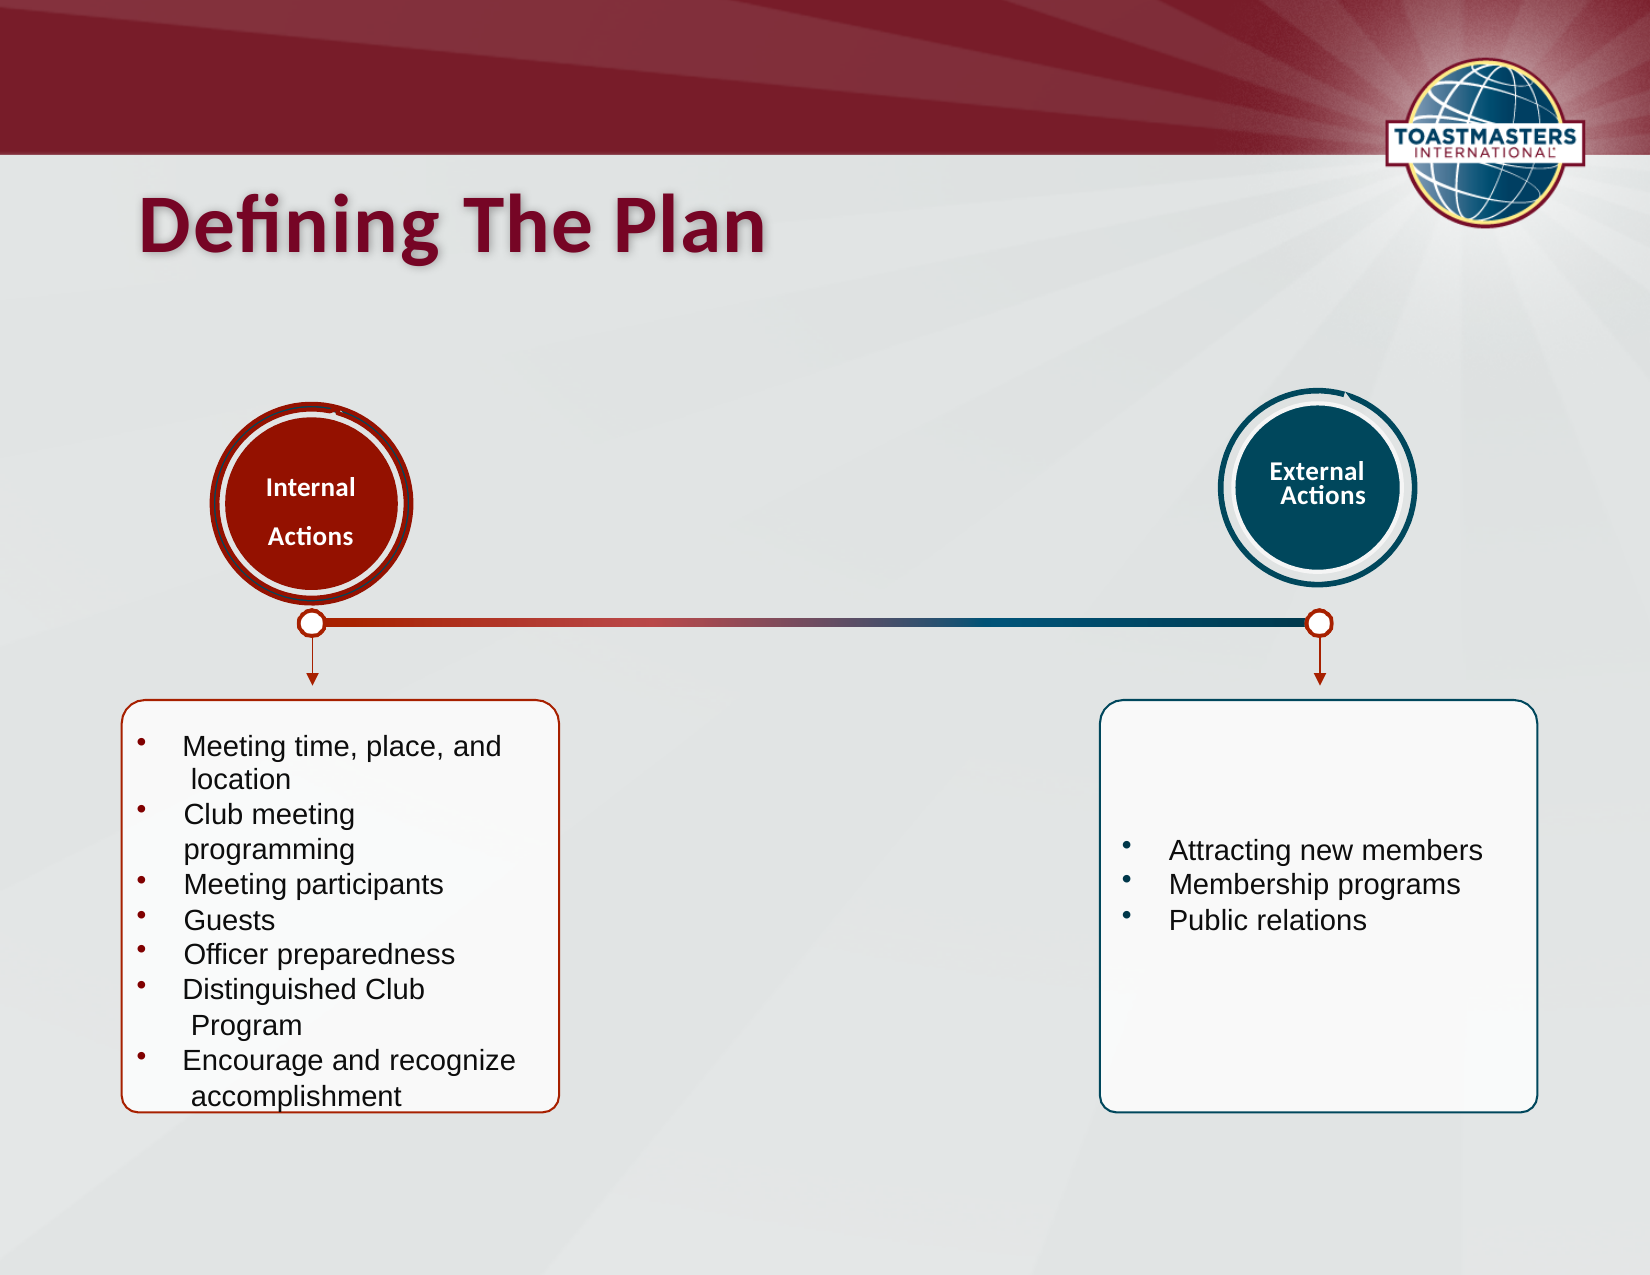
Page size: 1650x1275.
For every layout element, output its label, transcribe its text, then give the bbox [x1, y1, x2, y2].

title Defining The Plan [123, 127, 1527, 327]
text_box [1098, 608, 1539, 1114]
picture [0, 0, 1650, 1275]
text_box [1217, 387, 1418, 588]
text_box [209, 401, 414, 606]
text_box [120, 608, 1096, 1114]
